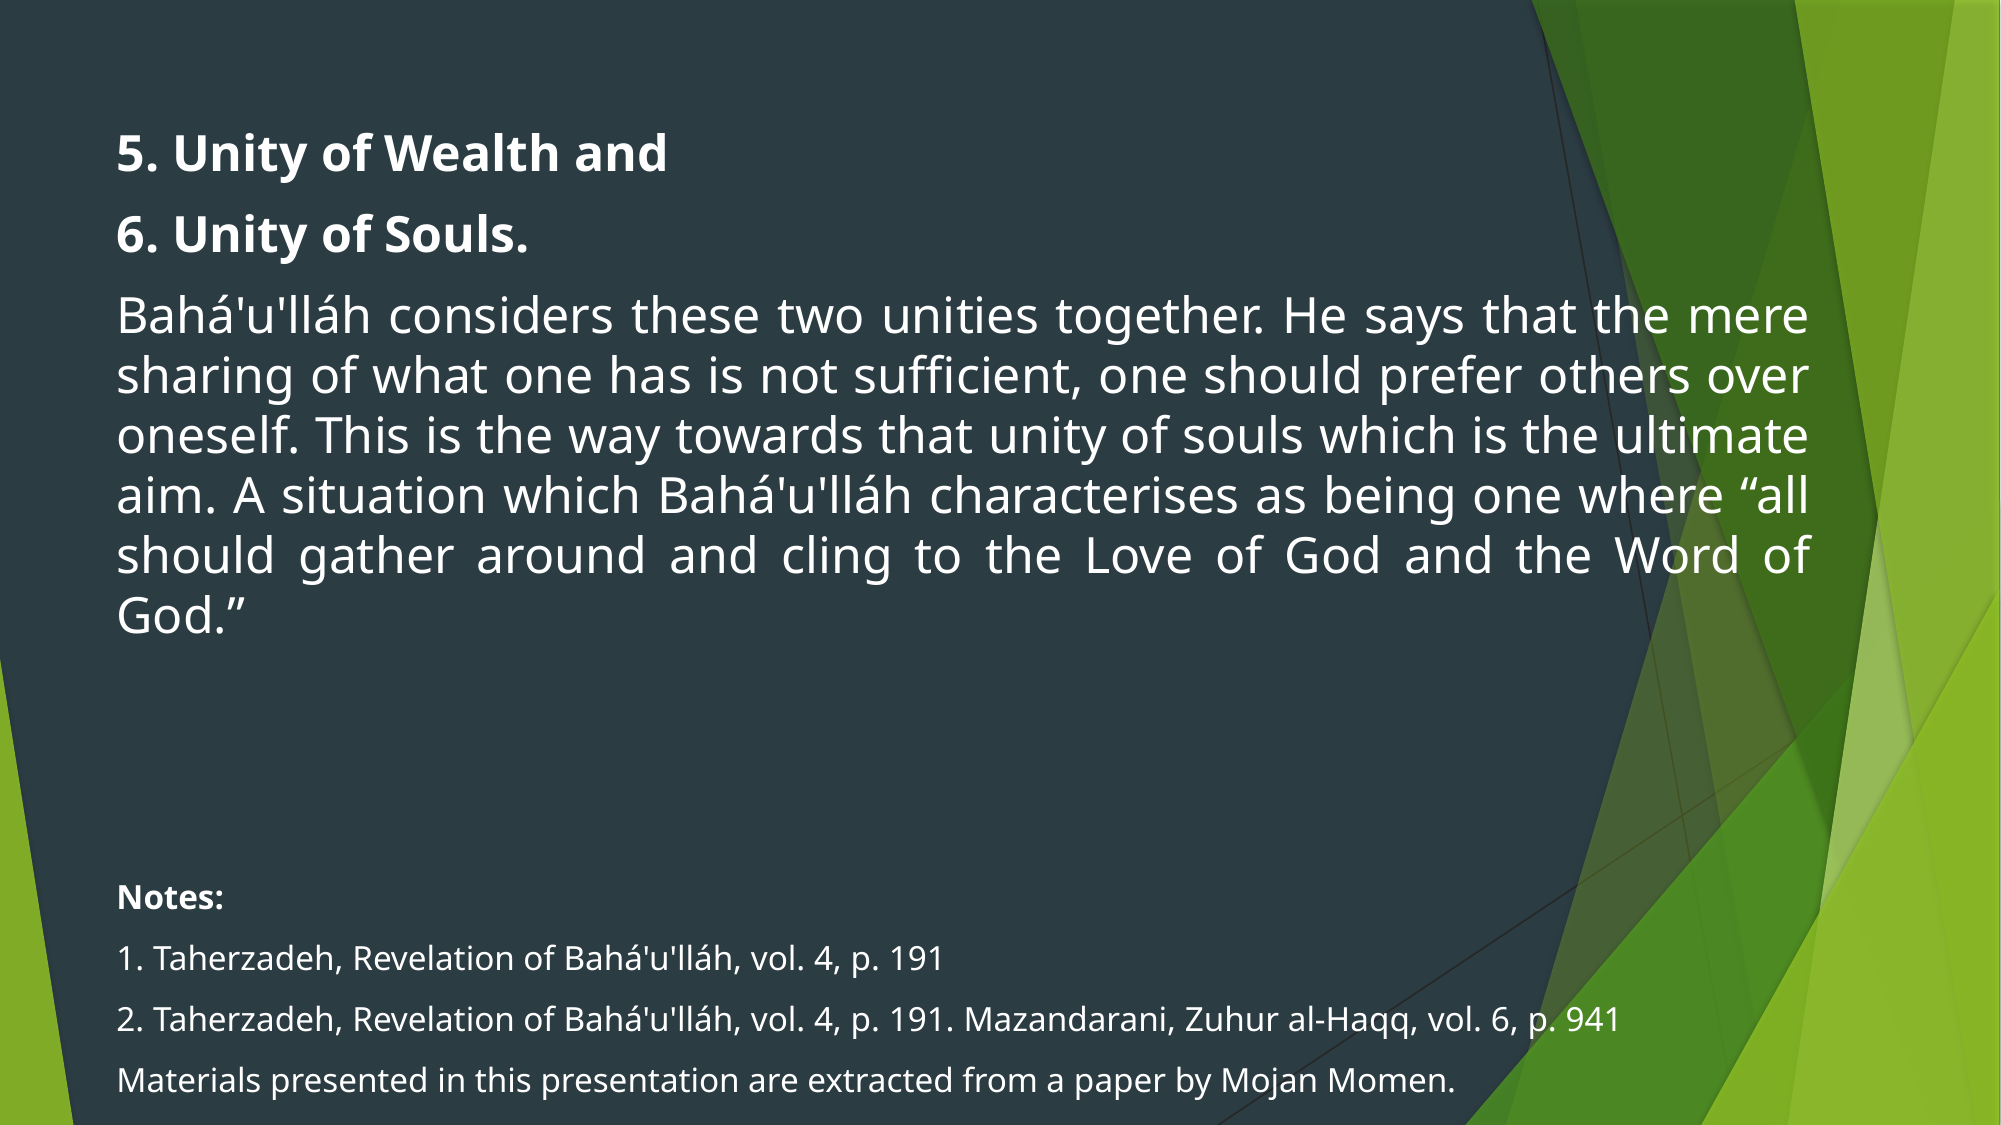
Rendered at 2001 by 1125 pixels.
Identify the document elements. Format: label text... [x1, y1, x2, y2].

list 5. Unity of Wealth and 6. Unity of Souls. Bahá'u'lláh considers these two unities together. He says that the mere sharing of what one has is not sufficient, one should prefer others over oneself. This is the way towards that unity of souls which is the ultimate aim. A situation which Bahá'u'lláh characterises as being one where “all should gather around and cling to the Love of God and the Word of God.” Notes: 1. Taherzadeh, Revelation of Bahá'u'lláh, vol. 4, p. 191 2. Taherzadeh, Revelation of Bahá'u'lláh, vol. 4, p. 191. Mazandarani, Zuhur al-Haqq, vol. 6, p. 941 Materials presented in this presentation are extracted from a paper by Mojan Momen. [101, 33, 1827, 1110]
